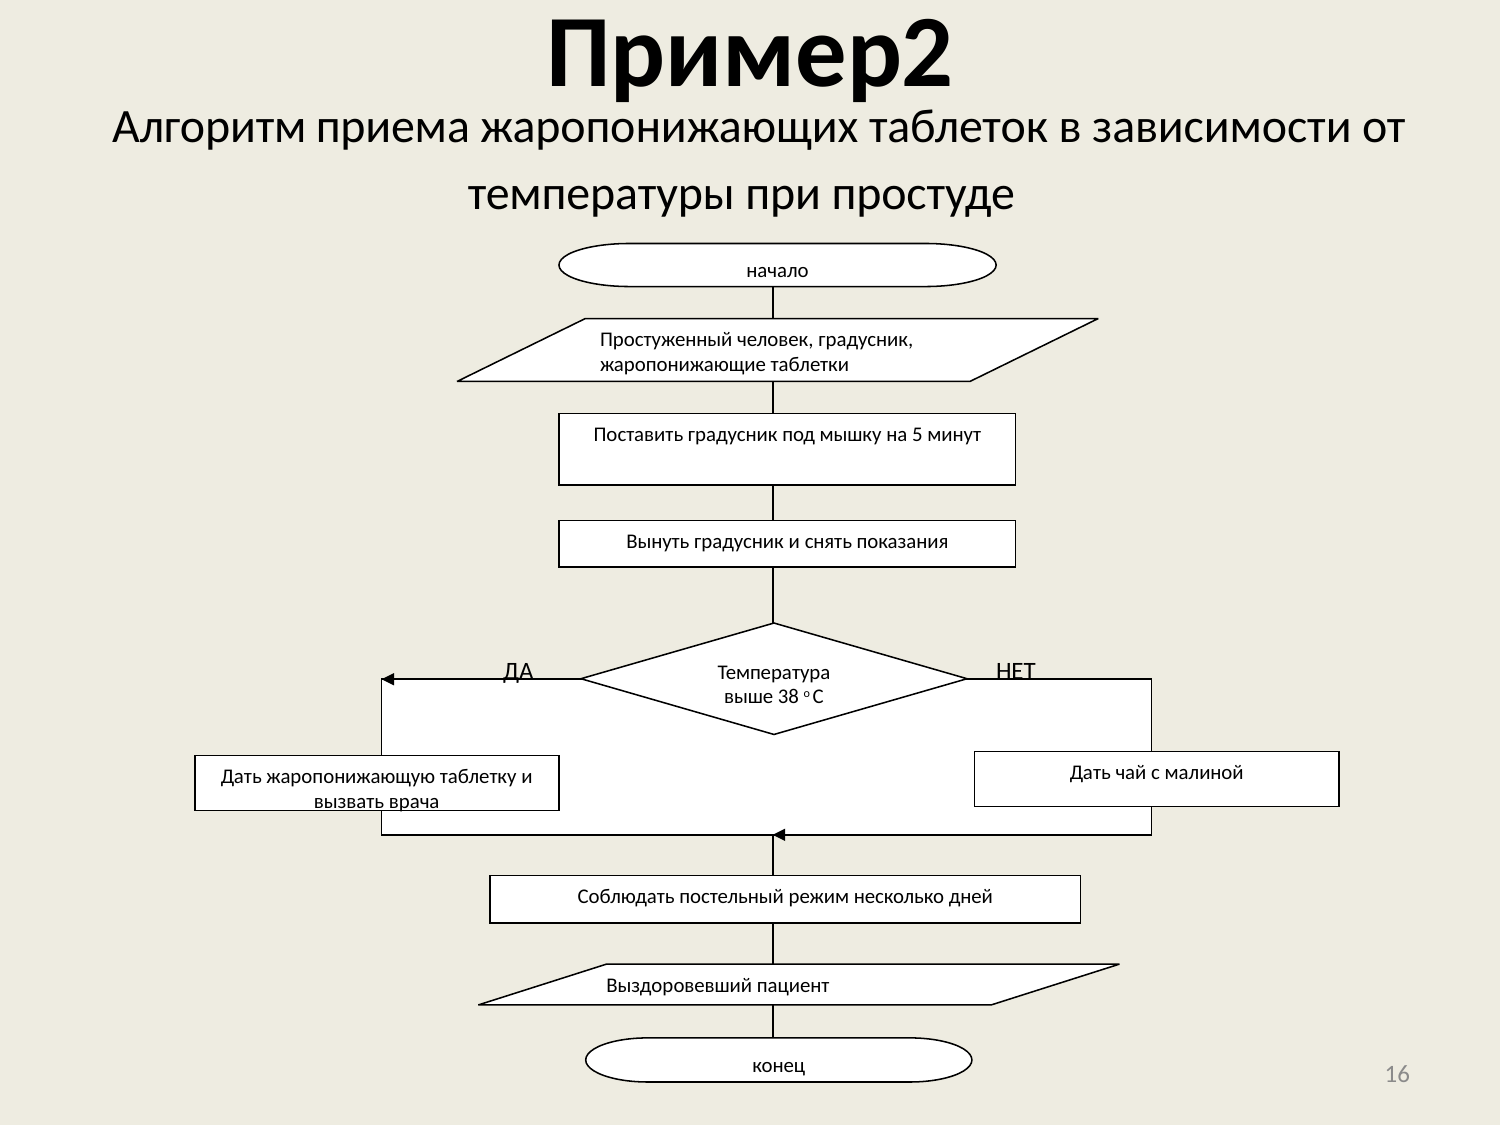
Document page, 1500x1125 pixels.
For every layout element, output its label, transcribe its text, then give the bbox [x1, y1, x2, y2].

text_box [194, 243, 1339, 1083]
slide_number 16 [1074, 1042, 1425, 1103]
title Пример2 Алгоритм приема жаропонижающих таблеток в зависимости от температуры при простуде [0, 0, 1500, 232]
